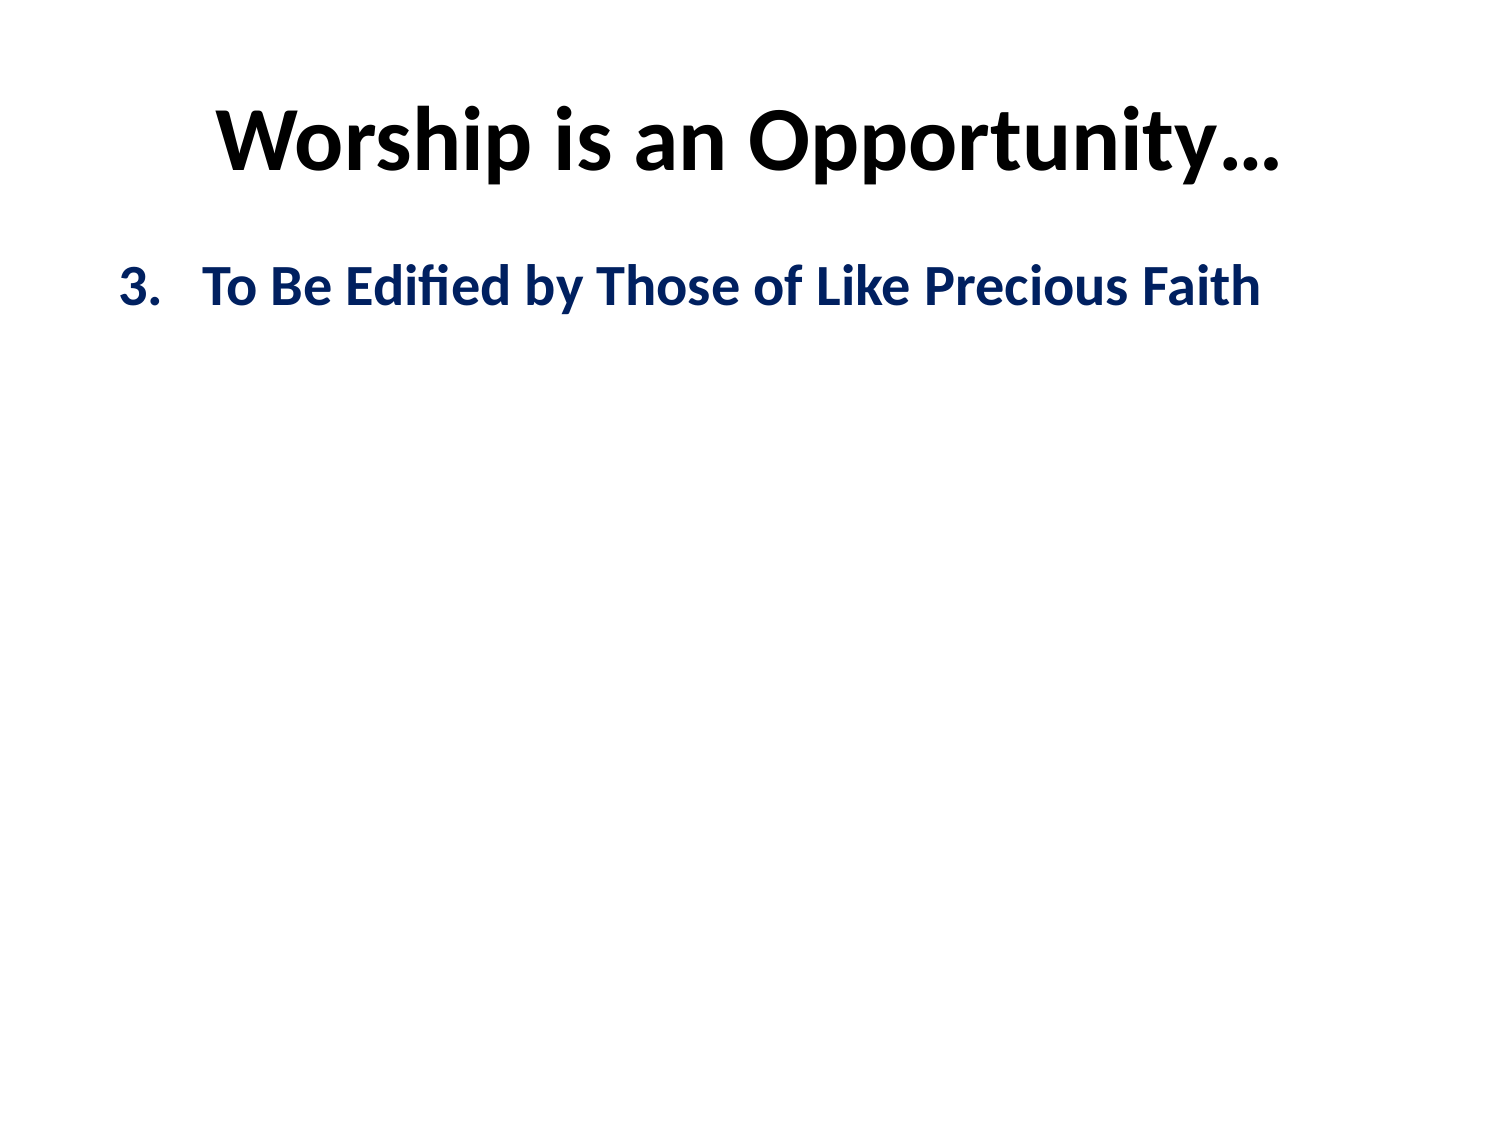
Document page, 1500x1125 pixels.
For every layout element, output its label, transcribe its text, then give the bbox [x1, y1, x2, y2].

list To Be Edified by Those of Like Precious Faith [103, 247, 1397, 1014]
title Worship is an Opportunity… [103, 59, 1397, 222]
